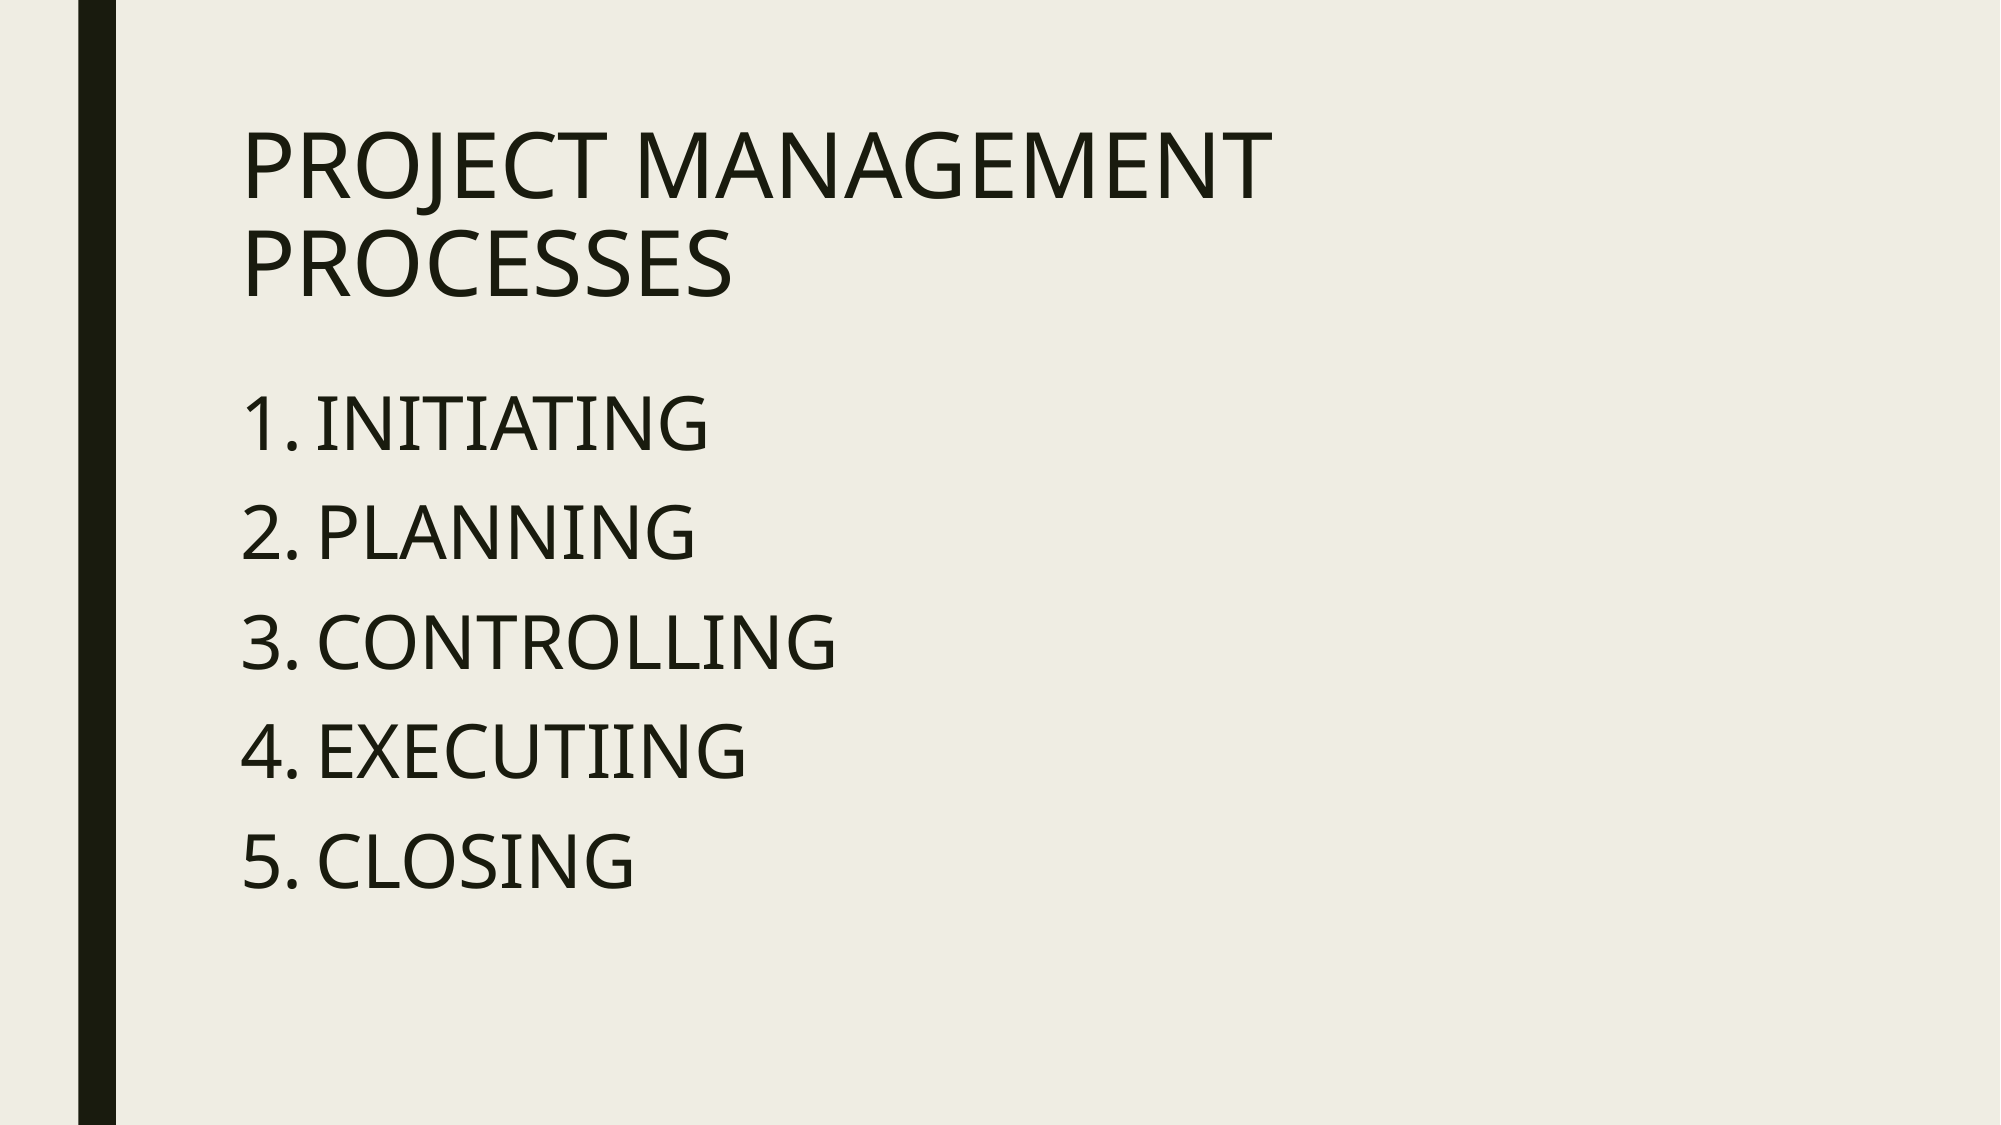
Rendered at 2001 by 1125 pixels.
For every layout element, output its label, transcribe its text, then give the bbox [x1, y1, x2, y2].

list INITIATING PLANNING CONTROLLING EXECUTIING CLOSING [225, 375, 1800, 963]
title PROJECT MANAGEMENT PROCESSES [225, 112, 1800, 357]
